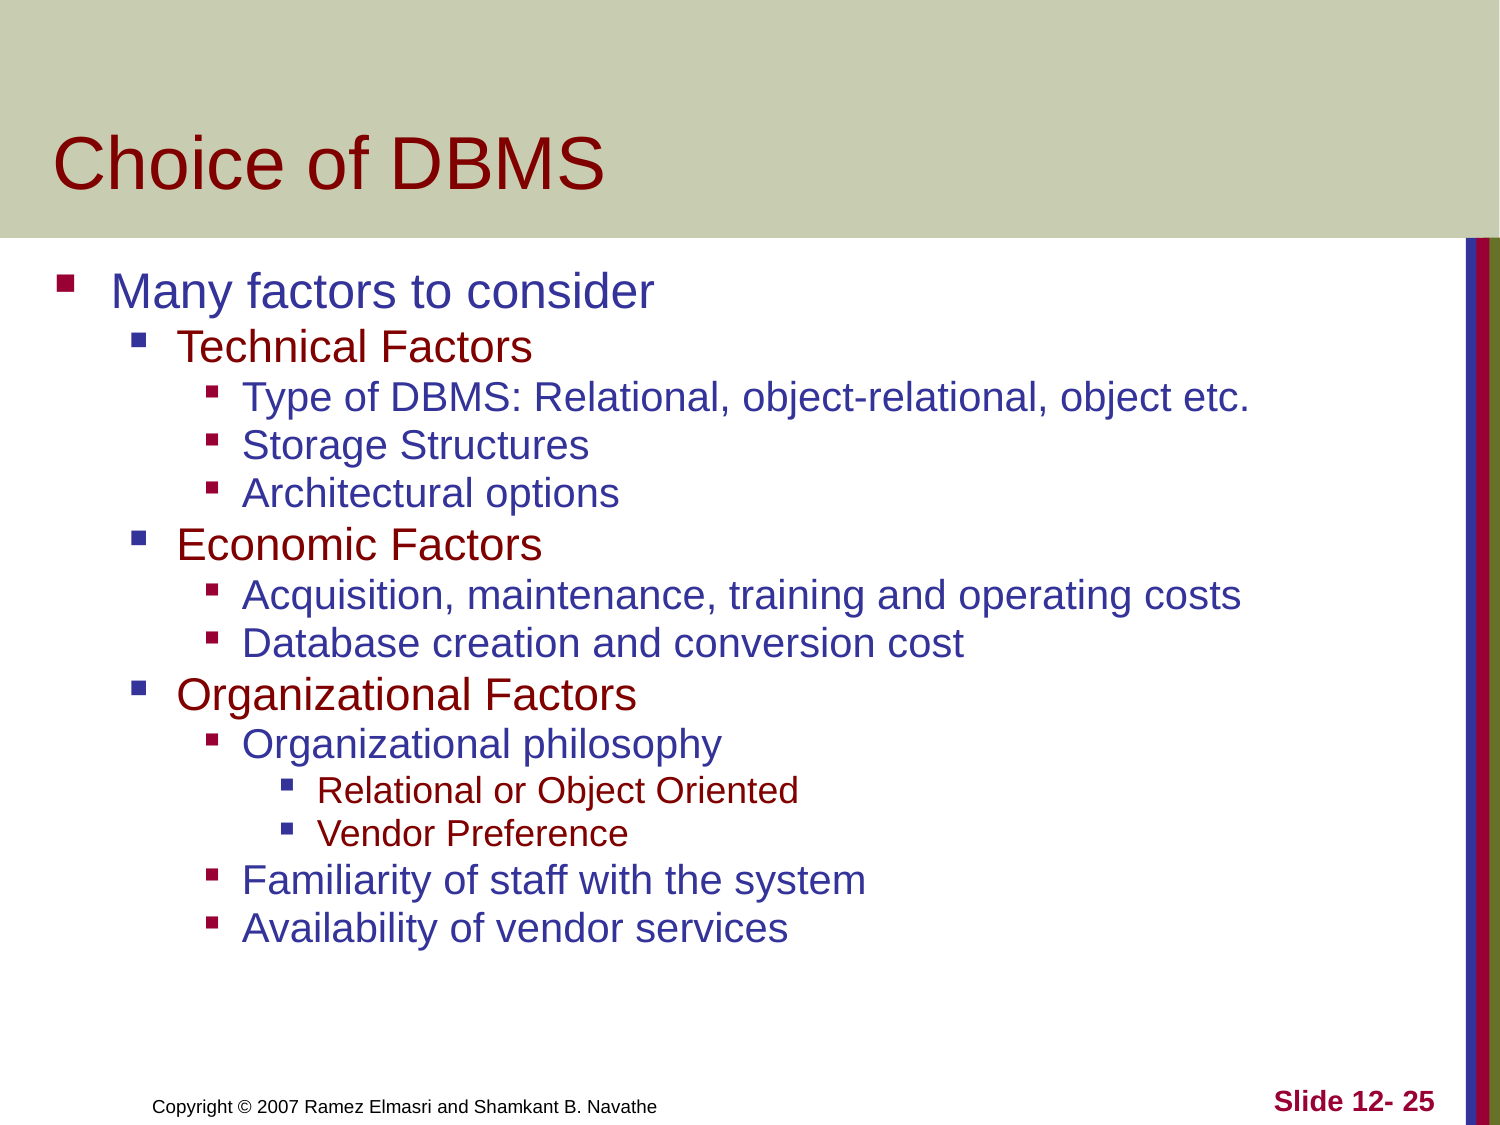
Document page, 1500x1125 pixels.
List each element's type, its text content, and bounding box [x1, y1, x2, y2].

slide_number Slide 12- 25 [1137, 1050, 1450, 1125]
list Many factors to consider Technical Factors Type of DBMS: Relational, object-relational, object etc. Storage Structures Architectural options Economic Factors Acquisition, maintenance, training and operating costs Database creation and conversion cost Organizational Factors Organizational philosophy Relational or Object Oriented Vendor Preference Familiarity of staff with the system Availability of vendor services [39, 262, 1400, 1013]
title Choice of DBMS [37, 49, 1317, 213]
